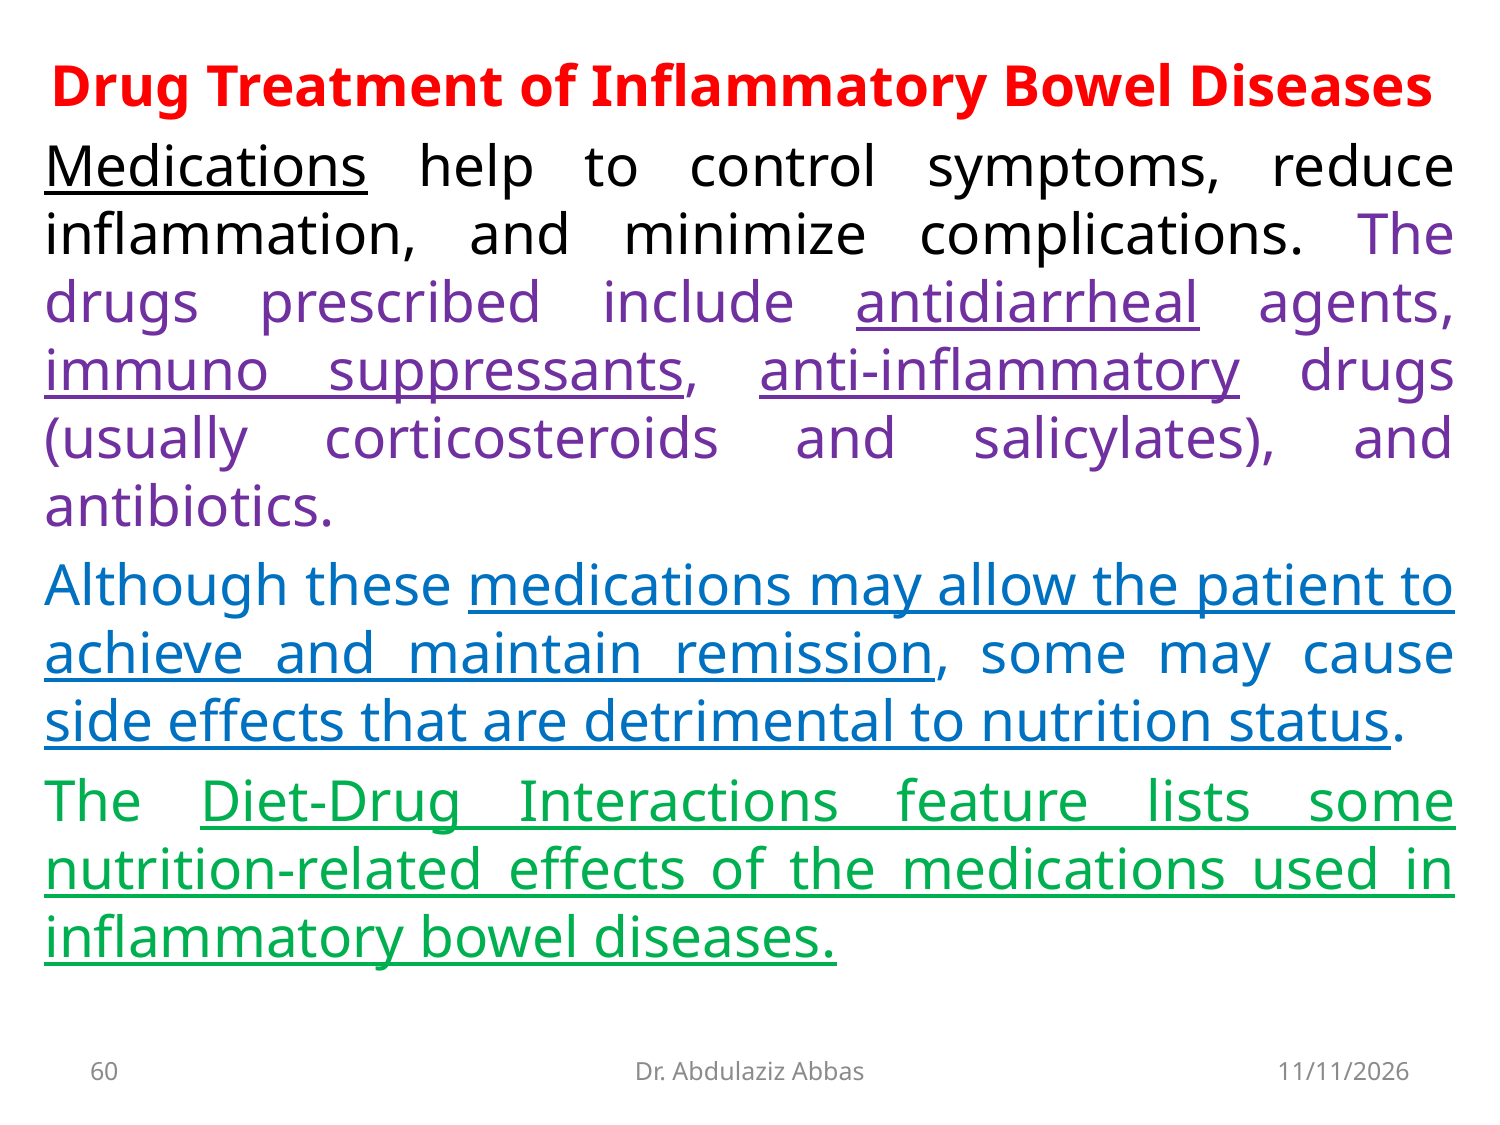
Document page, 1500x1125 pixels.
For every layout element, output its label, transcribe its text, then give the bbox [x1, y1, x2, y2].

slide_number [1074, 1042, 1425, 1103]
footer Dr. Abdulaziz Abbas [512, 1042, 988, 1103]
slide_number 60 [75, 1042, 425, 1103]
list Drug Treatment of Inflammatory Bowel Diseases Medications help to control symptoms, reduce inflammation, and minimize complications. The drugs prescribed include antidiarrheal agents, immuno suppressants, anti-inflammatory drugs (usually corticosteroids and salicylates), and antibiotics. Although these medications may allow the patient to achieve and maintain remission, some may cause side effects that are detrimental to nutrition status. The Diet-Drug Interactions feature lists some nutrition-related effects of the medications used in inflammatory bowel diseases. [29, 42, 1471, 1059]
